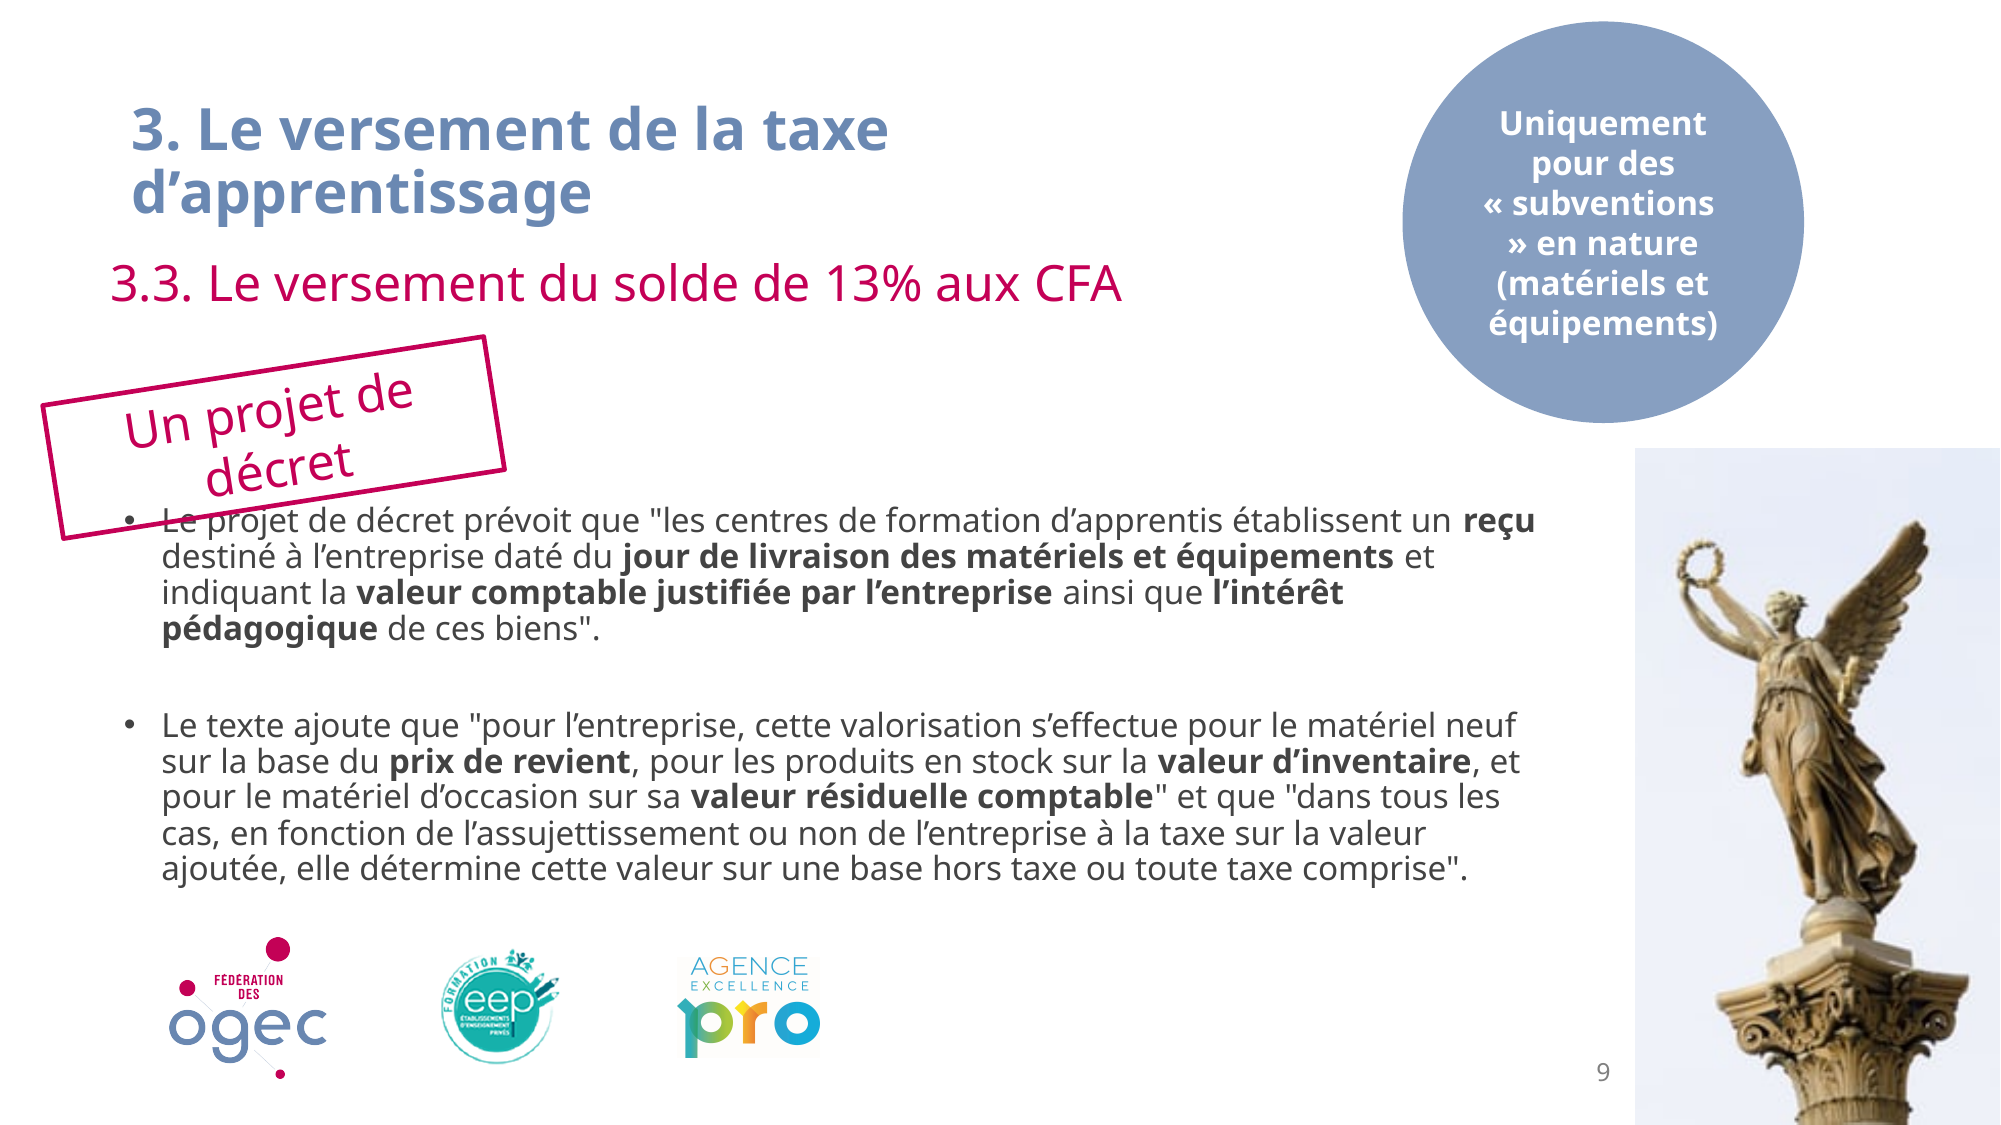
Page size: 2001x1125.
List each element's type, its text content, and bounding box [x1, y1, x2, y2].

slide_number 9 [1537, 1057, 1635, 1118]
text_box 9 [1175, 1043, 1626, 1104]
picture [1635, 448, 2000, 1125]
text_box Un projet de décret [42, 336, 505, 539]
text_box Uniquement pour des « subventions » en nature (matériels et équipements) [1401, 20, 1806, 425]
picture [169, 937, 327, 1079]
text_box 3.3. Le versement du solde de 13% aux CFA [95, 244, 1138, 320]
text_box 3. Le versement de la taxe d’apprentissage [116, 54, 1325, 272]
picture [677, 957, 820, 1058]
picture [423, 942, 581, 1081]
list Le projet de décret prévoit que "les centres de formation d’apprentis établissent un reçu destiné à l’entreprise daté du jour de livraison des matériels et équipements et indiquant la valeur comptable justifiée par l’entreprise ainsi que l’intérêt pédagogique de ces biens". Le texte ajoute que "pour l’entreprise, cette valorisation s’effectue pour le matériel neuf sur la base du prix de revient, pour les produits en stock sur la valeur d’inventaire, et pour le matériel d’occasion sur sa valeur résiduelle comptable" et que "dans tous les cas, en fonction de l’assujettissement ou non de l’entreprise à la taxe sur la valeur ajoutée, elle détermine cette valeur sur une base hors taxe ou toute taxe comprise". [108, 496, 1561, 872]
